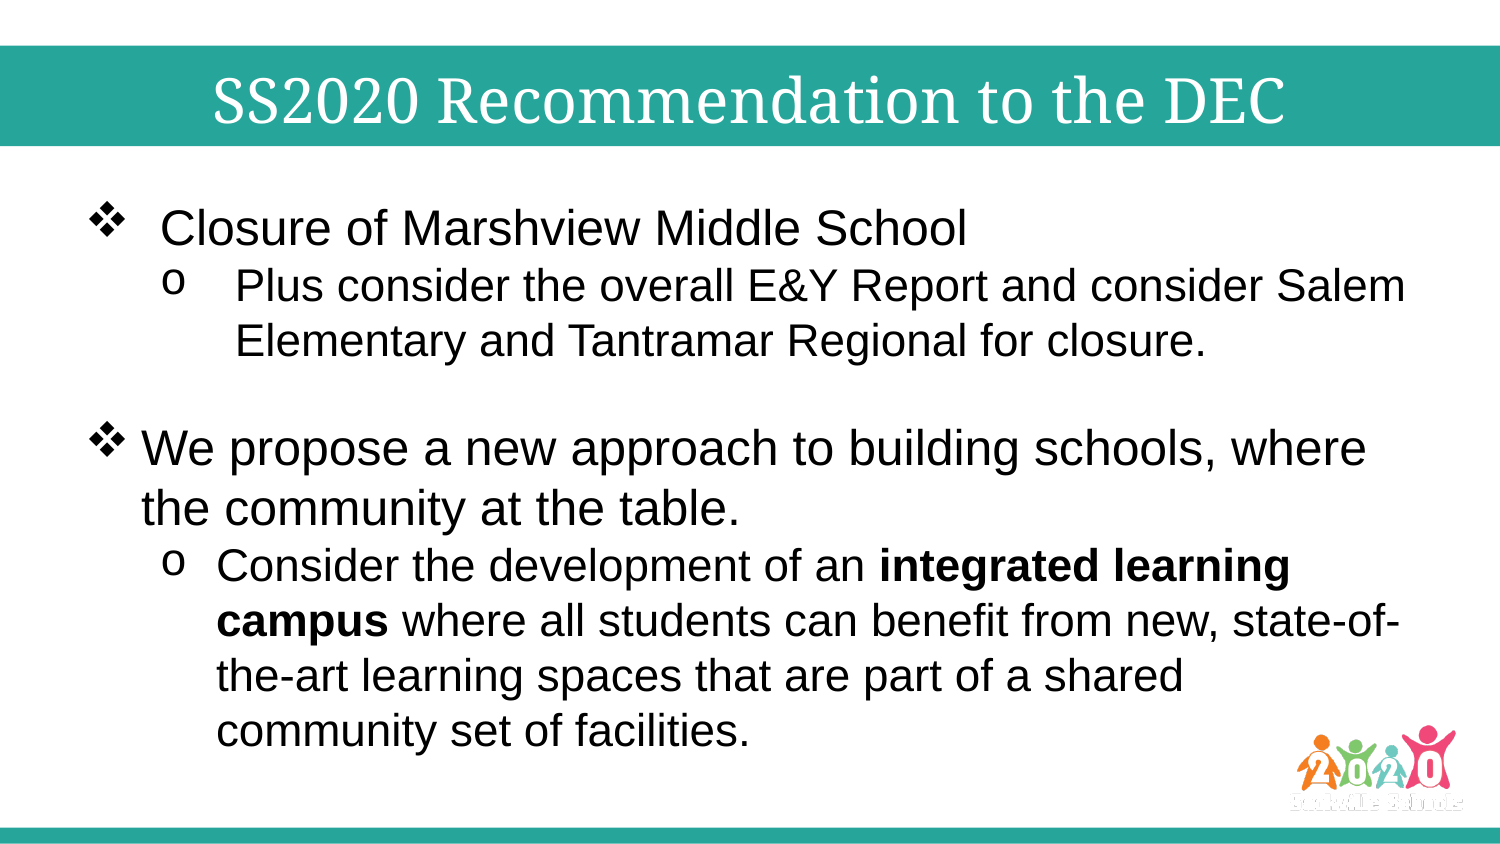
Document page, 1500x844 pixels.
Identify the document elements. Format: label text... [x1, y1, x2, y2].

title SS2020 Recommendation to the DEC [0, 45, 1500, 147]
list Closure of Marshview Middle School Plus consider the overall E&Y Report and consider Salem Elementary and Tantramar Regional for closure. We propose a new approach to building schools, where the community at the table. Consider the development of an integrated learning campus where all students can benefit from new, state-of-the-art learning spaces that are part of a shared community set of facilities. [51, 180, 1430, 805]
picture [1253, 701, 1498, 833]
